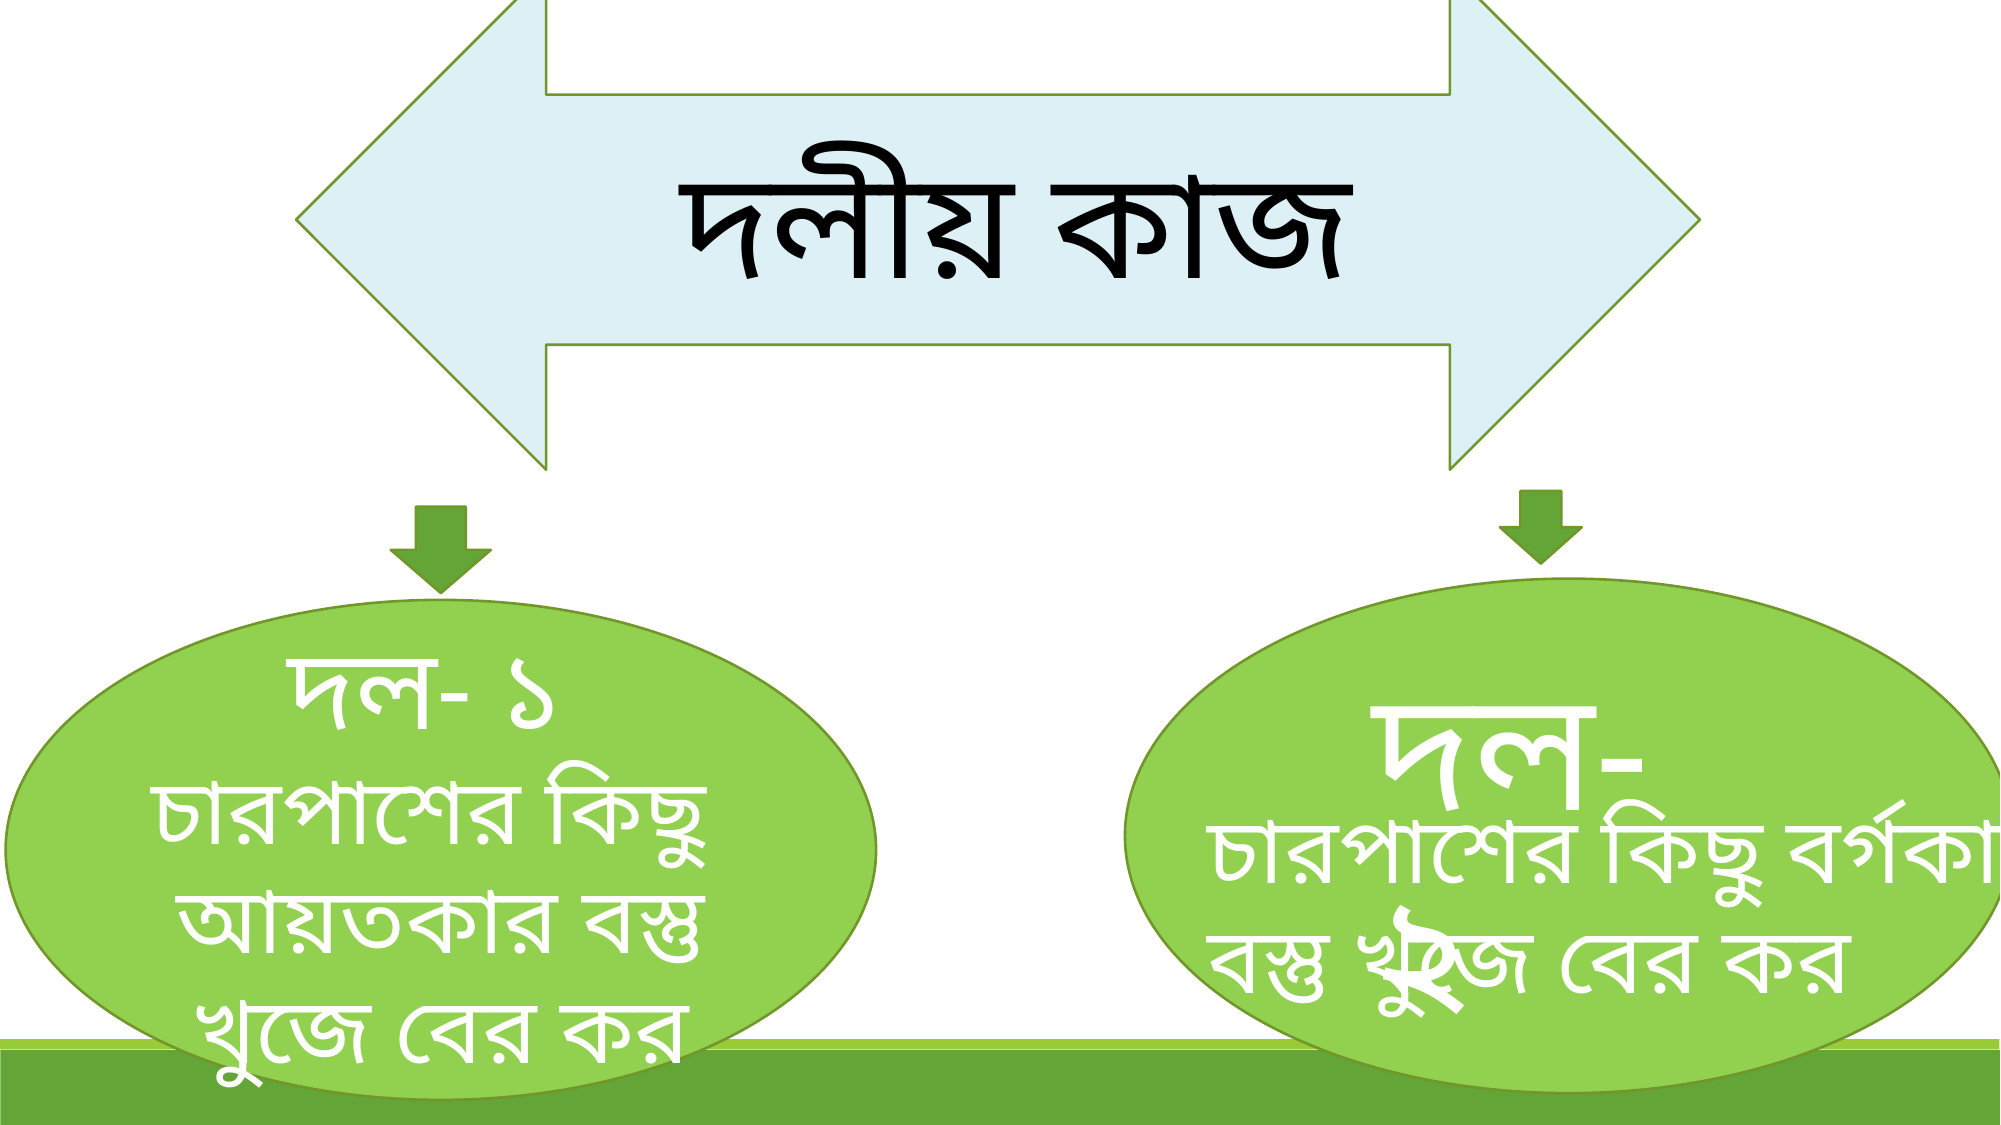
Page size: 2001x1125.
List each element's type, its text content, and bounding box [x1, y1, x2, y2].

text_box [389, 505, 493, 595]
text_box [1498, 489, 1583, 565]
text_box চারপাশের কিছু বর্গকার বস্তু খুজে বের কর [1193, 584, 2000, 1020]
text_box [295, 0, 1606, 471]
text_box [1123, 697, 1193, 975]
text_box [1616, 133, 1701, 306]
text_box [1724, 1020, 1882, 1079]
text_box দল- ১ চারপাশের কিছু আয়তকার বস্তু খুজে বের কর [4, 598, 878, 1102]
text_box দল- ২ [1357, 636, 1724, 1125]
text_box দলীয় কাজ [665, 121, 1616, 316]
text_box [1256, 1020, 1357, 1064]
text_box [1468, 577, 1670, 584]
